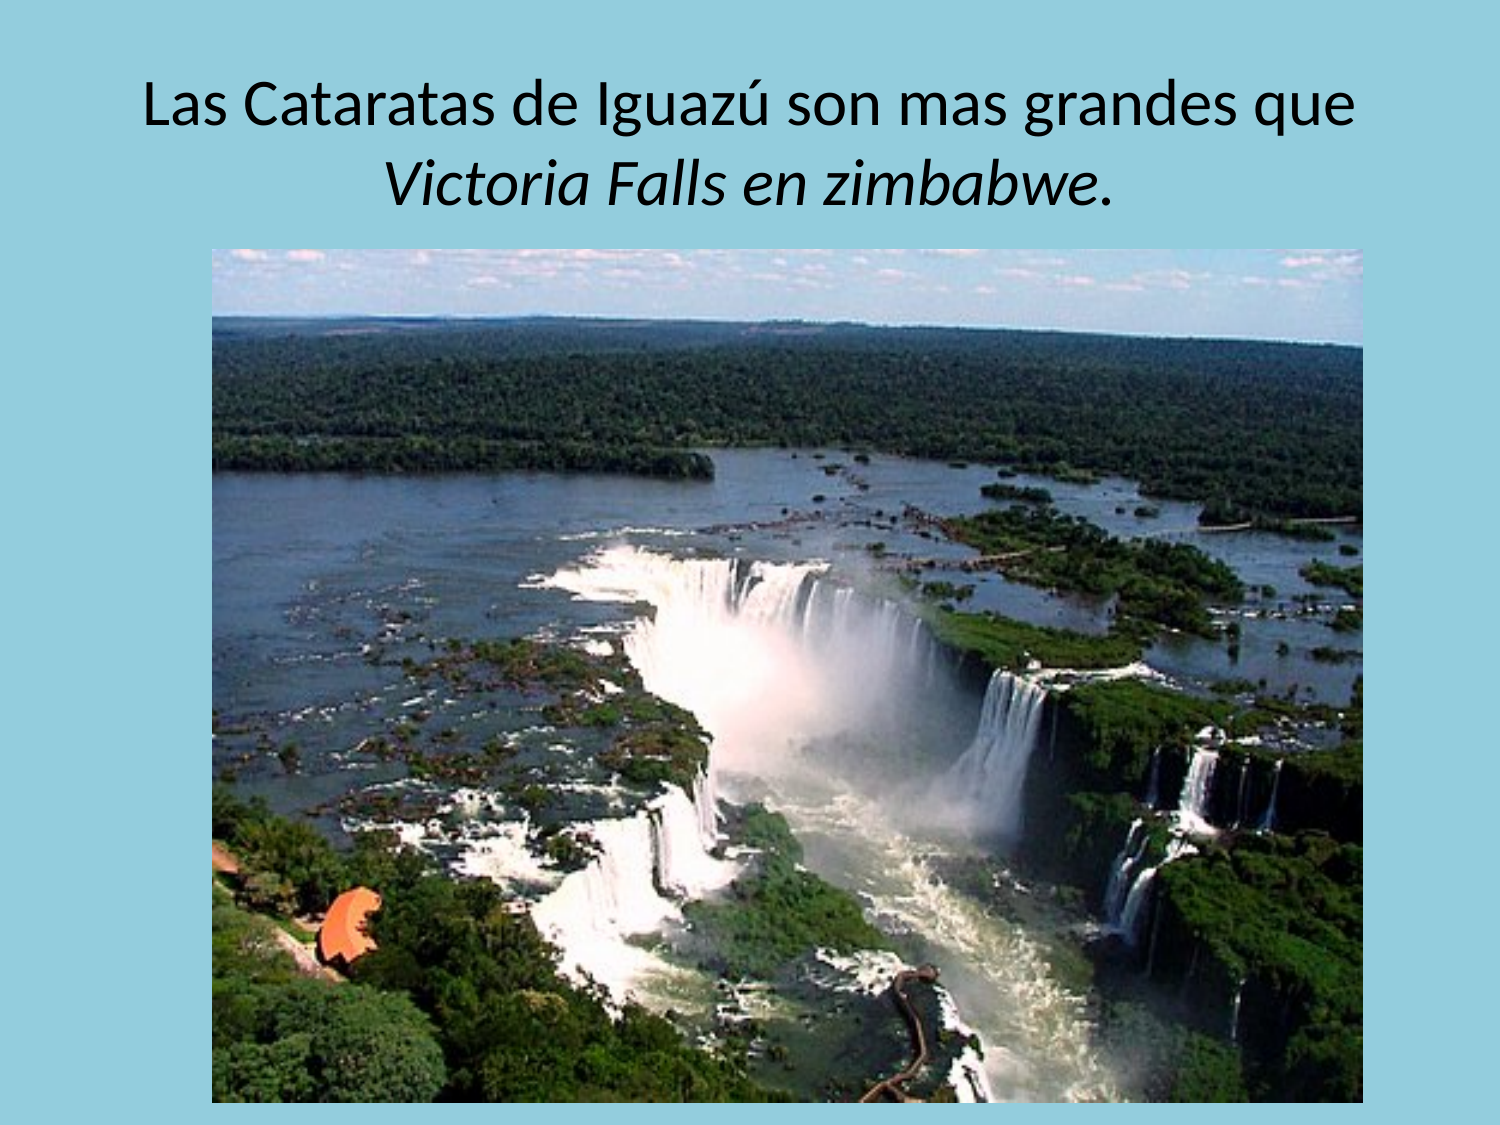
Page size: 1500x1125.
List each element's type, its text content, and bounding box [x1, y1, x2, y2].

picture [212, 249, 1363, 1103]
title Las Cataratas de Iguazú son mas grandes que Victoria Falls en zimbabwe. [74, 44, 1426, 233]
